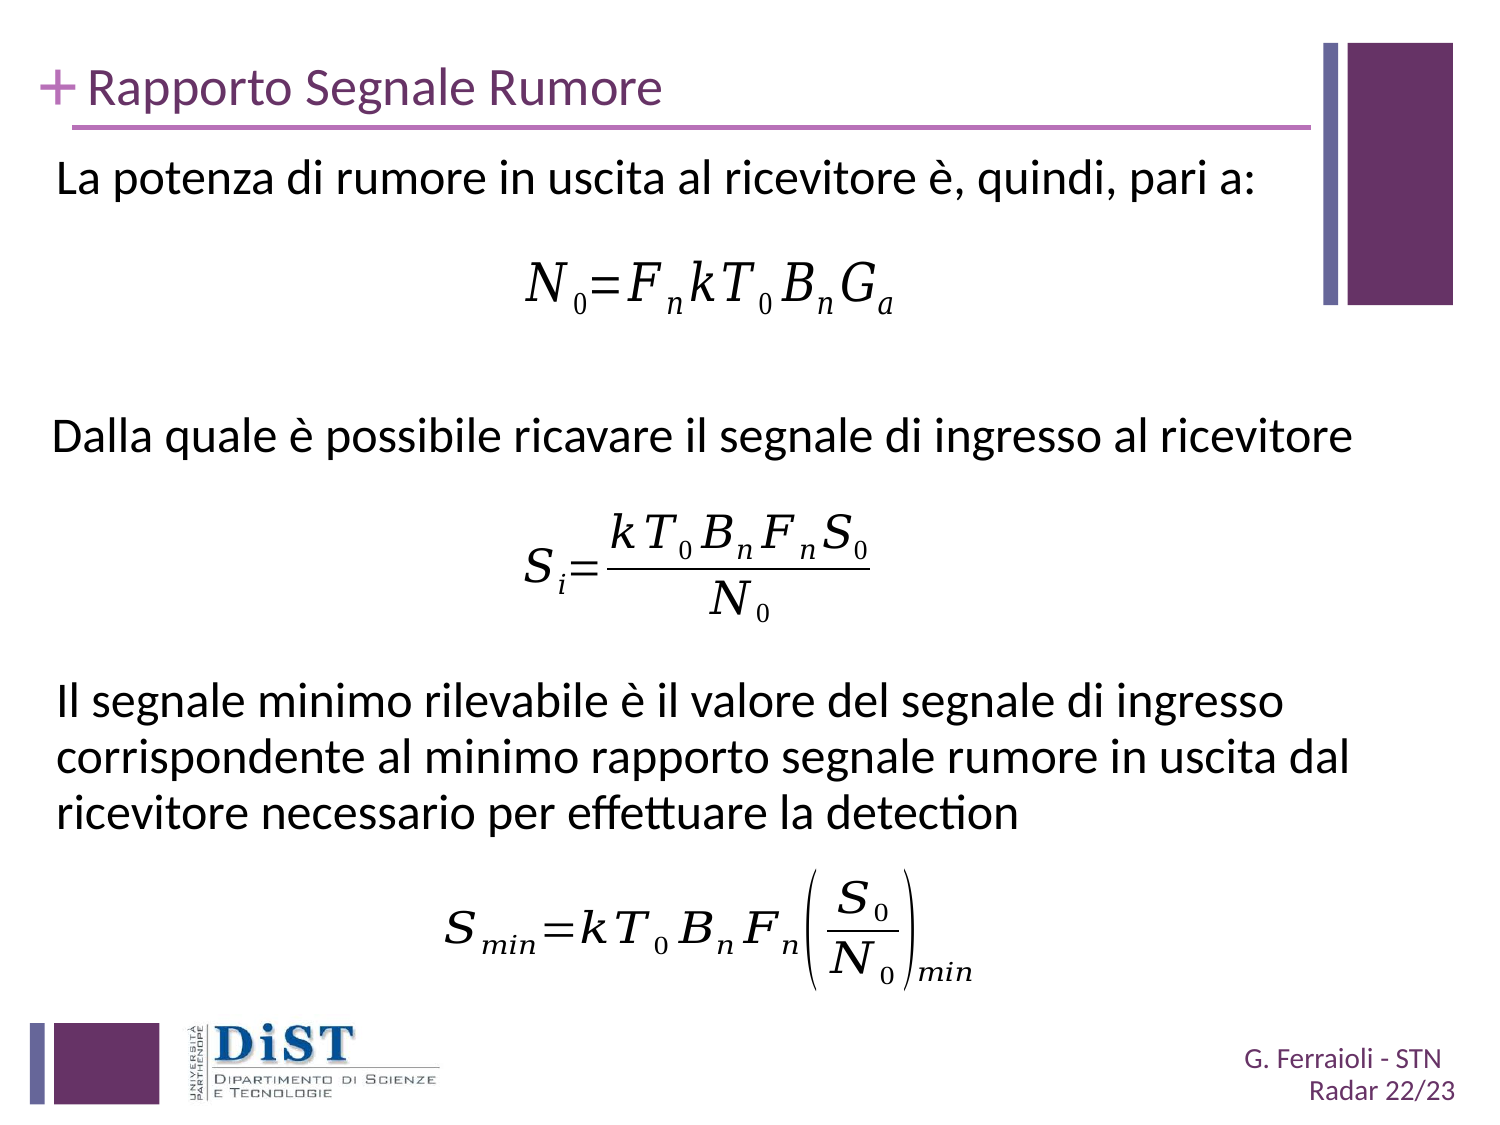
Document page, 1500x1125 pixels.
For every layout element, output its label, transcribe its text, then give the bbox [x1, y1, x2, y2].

picture [170, 1014, 463, 1112]
text_box Il segnale minimo rilevabile è il valore del segnale di ingresso corrispondente al minimo rapporto segnale rumore in uscita dal ricevitore necessario per effettuare la detection [41, 665, 1431, 848]
title Rapporto Segnale Rumore [72, 49, 1312, 128]
text_box Dalla quale è possibile ricavare il segnale di ingresso al ricevitore [36, 400, 1431, 471]
text_box La potenza di rumore in uscita al ricevitore è, quindi, pari a: [41, 142, 1378, 214]
